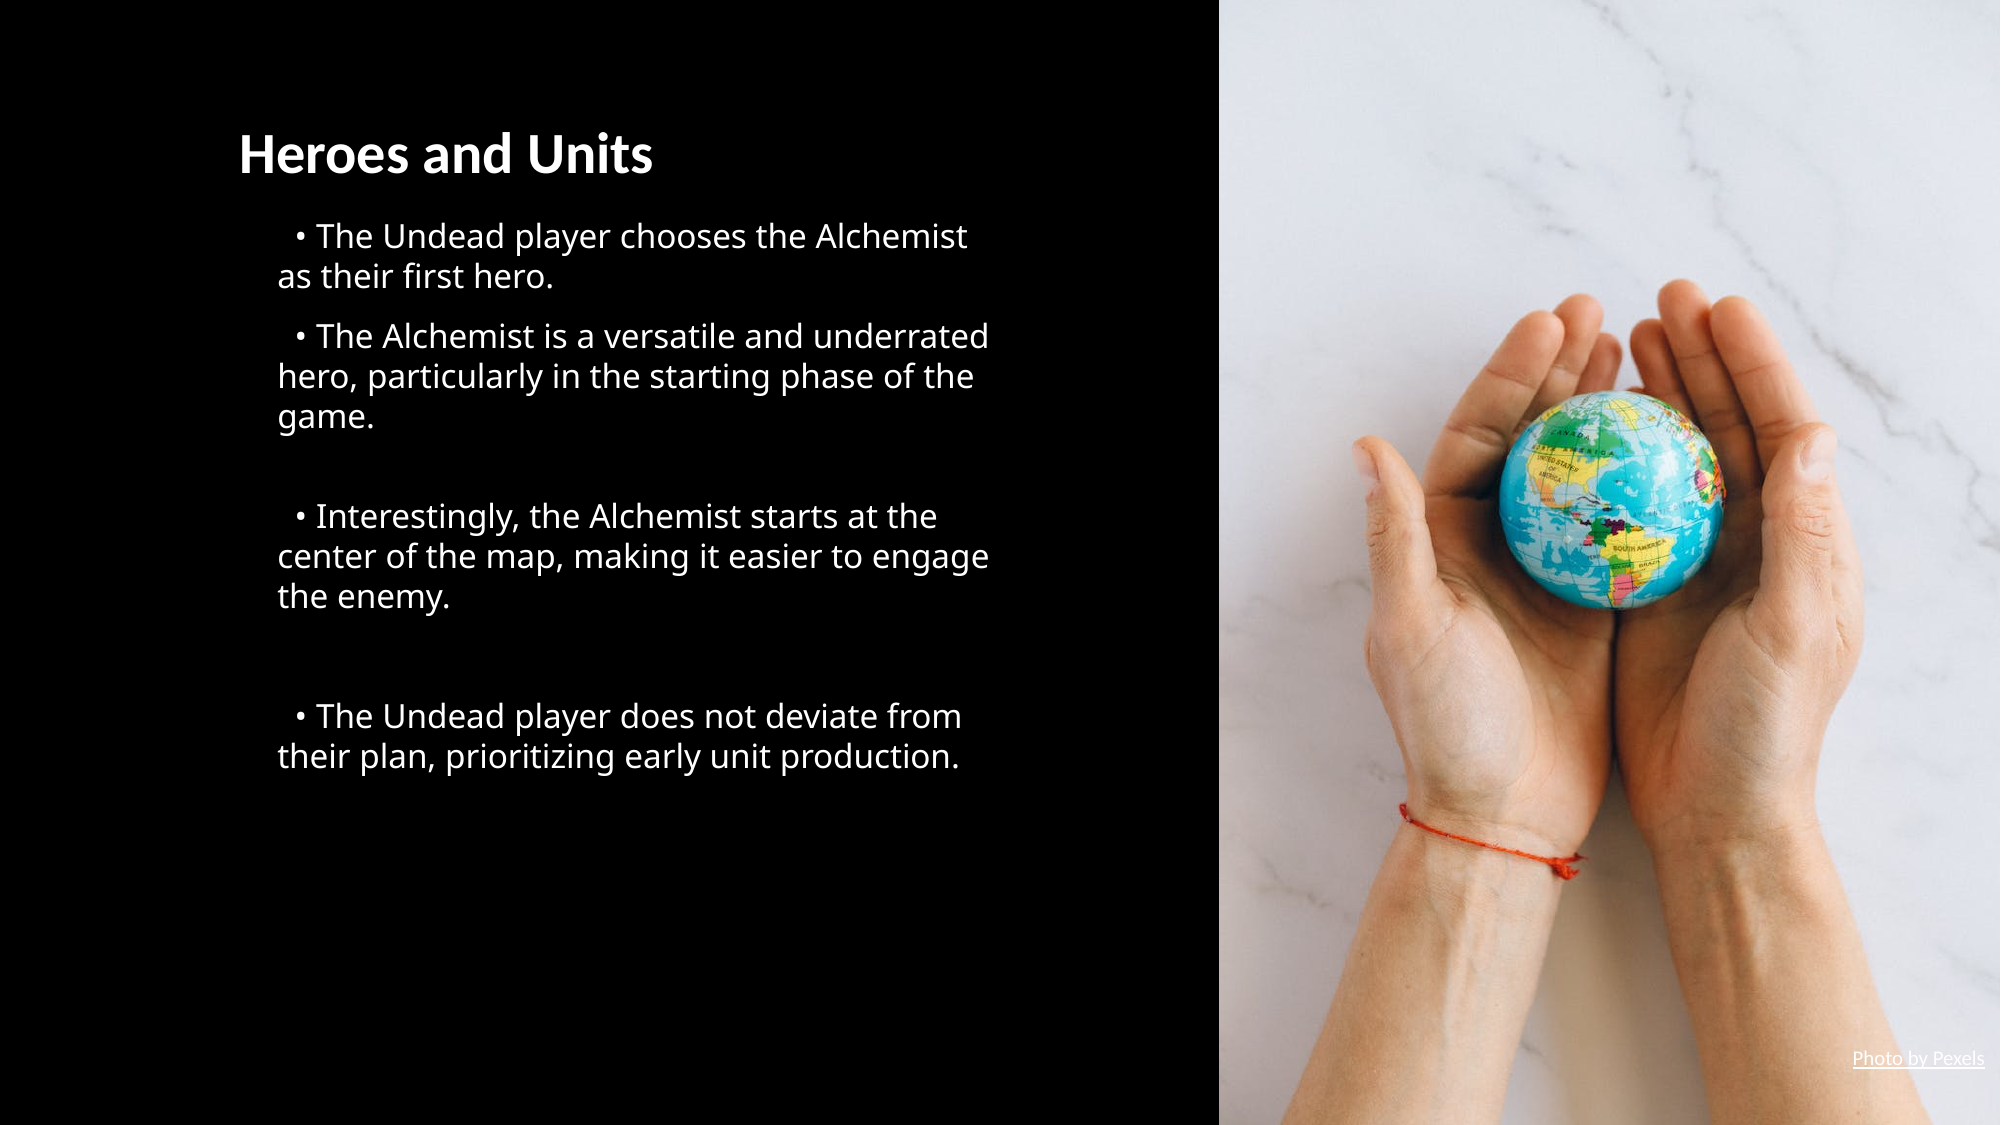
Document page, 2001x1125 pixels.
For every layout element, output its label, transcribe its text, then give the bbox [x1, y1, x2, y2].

text_box • Interestingly, the Alchemist starts at the center of the map, making it easier to engage the enemy. [262, 517, 1013, 593]
picture [1219, 0, 2000, 1125]
text_box • The Undead player chooses the Alchemist as their first hero. [262, 217, 1013, 293]
text_box • The Undead player does not deviate from their plan, prioritizing early unit production. [262, 697, 1013, 773]
text_box • The Alchemist is a versatile and underrated hero, particularly in the starting phase of the game. [262, 337, 1013, 413]
text_box Heroes and Units [225, 112, 1219, 188]
